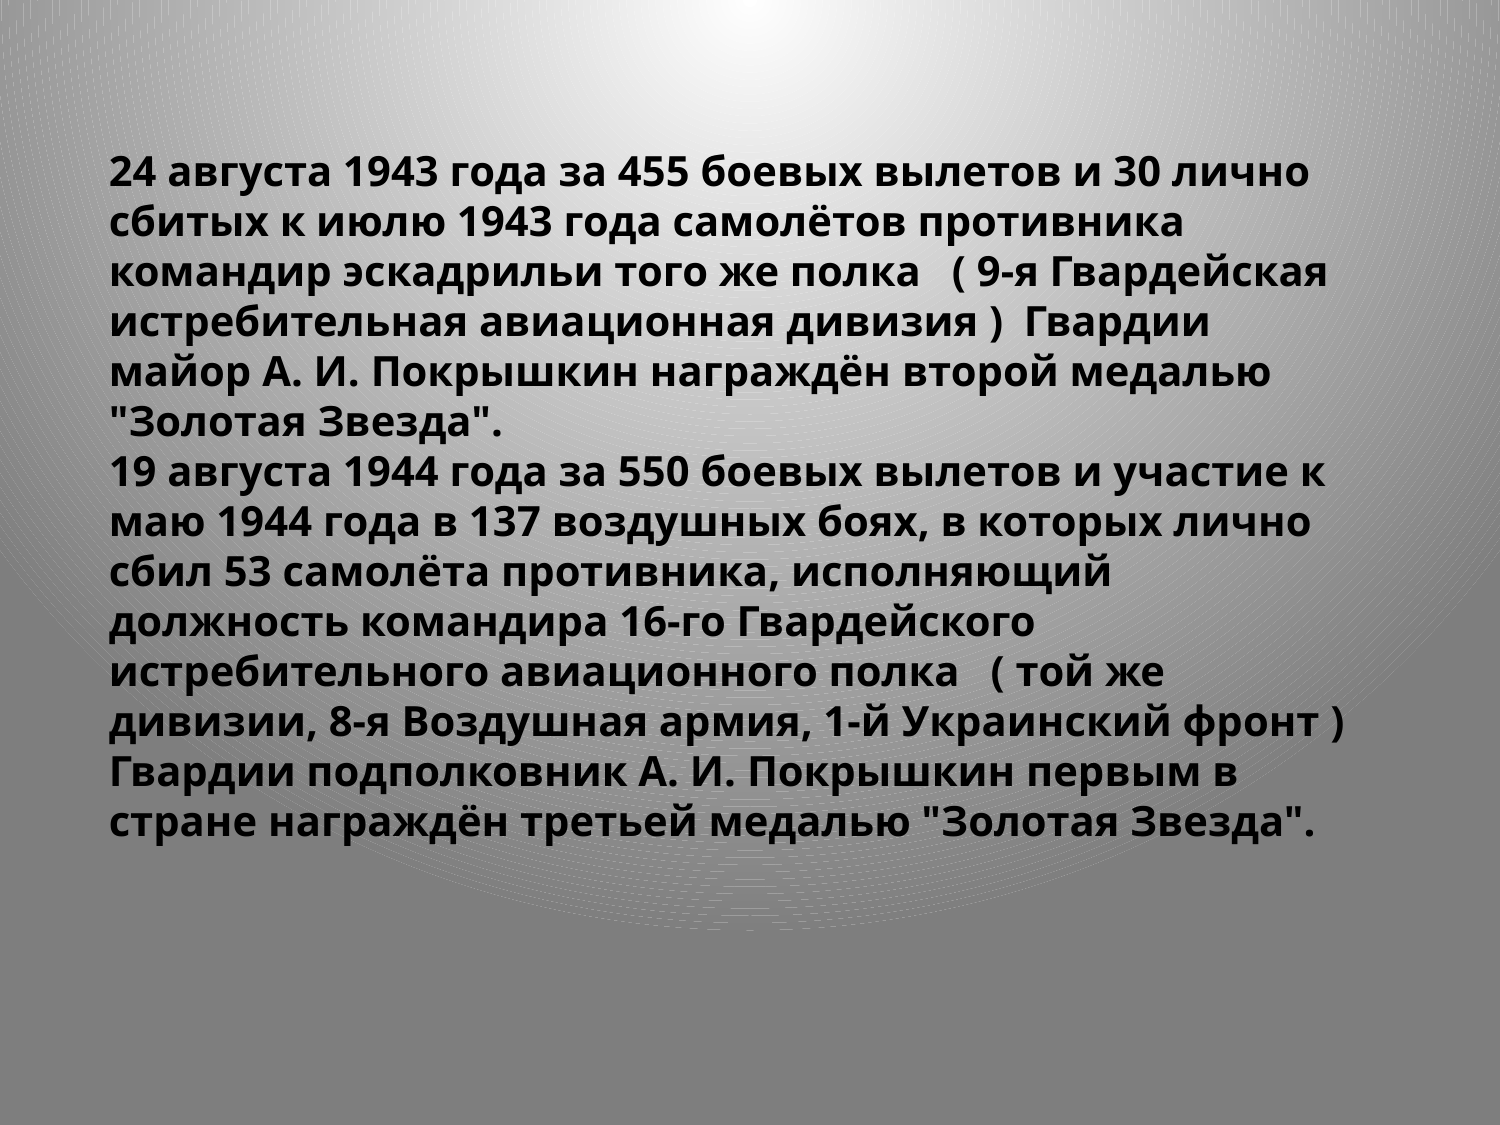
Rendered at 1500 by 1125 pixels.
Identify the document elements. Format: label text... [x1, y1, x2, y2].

text_box 24 августа 1943 года за 455 боевых вылетов и 30 лично сбитых к июлю 1943 года самолётов противника командир эскадрильи того же полка ( 9-я Гвардейская истребительная авиационная дивизия ) Гвардии майор А. И. Покрышкин награждён второй медалью "Золотая Звезда". 19 августа 1944 года за 550 боевых вылетов и участие к маю 1944 года в 137 воздушных боях, в которых лично сбил 53 самолёта противника, исполняющий должность командира 16-го Гвардейского истребительного авиационного полка ( той же дивизии, 8-я Воздушная армия, 1-й Украинский фронт ) Гвардии подполковник А. И. Покрышкин первым в стране награждён третьей медалью "Золотая Звезда". [93, 137, 1371, 853]
